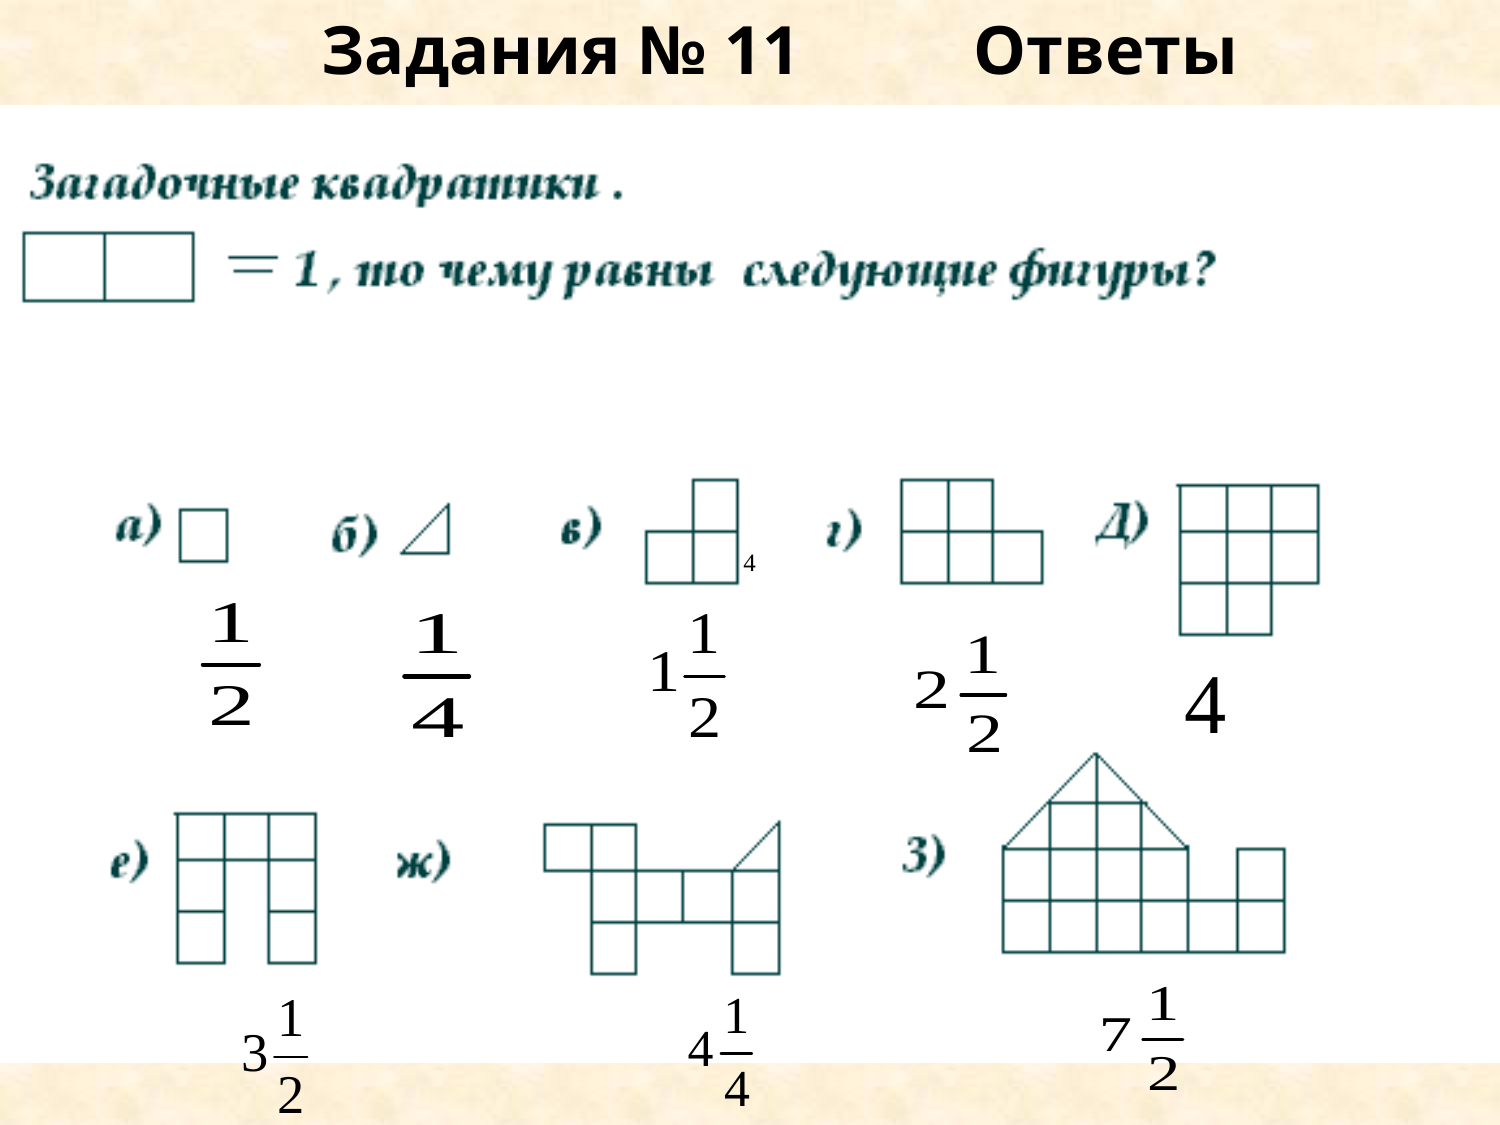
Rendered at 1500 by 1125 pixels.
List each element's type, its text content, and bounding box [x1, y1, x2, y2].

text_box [1089, 972, 1196, 1102]
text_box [234, 984, 317, 1125]
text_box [902, 620, 1020, 765]
title Задания № 11 Ответы [105, 0, 1456, 96]
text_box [386, 597, 494, 751]
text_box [1171, 655, 1243, 749]
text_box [679, 984, 762, 1119]
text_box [644, 597, 739, 751]
picture [0, 0, 1500, 1125]
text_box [186, 585, 281, 739]
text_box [739, 548, 761, 577]
